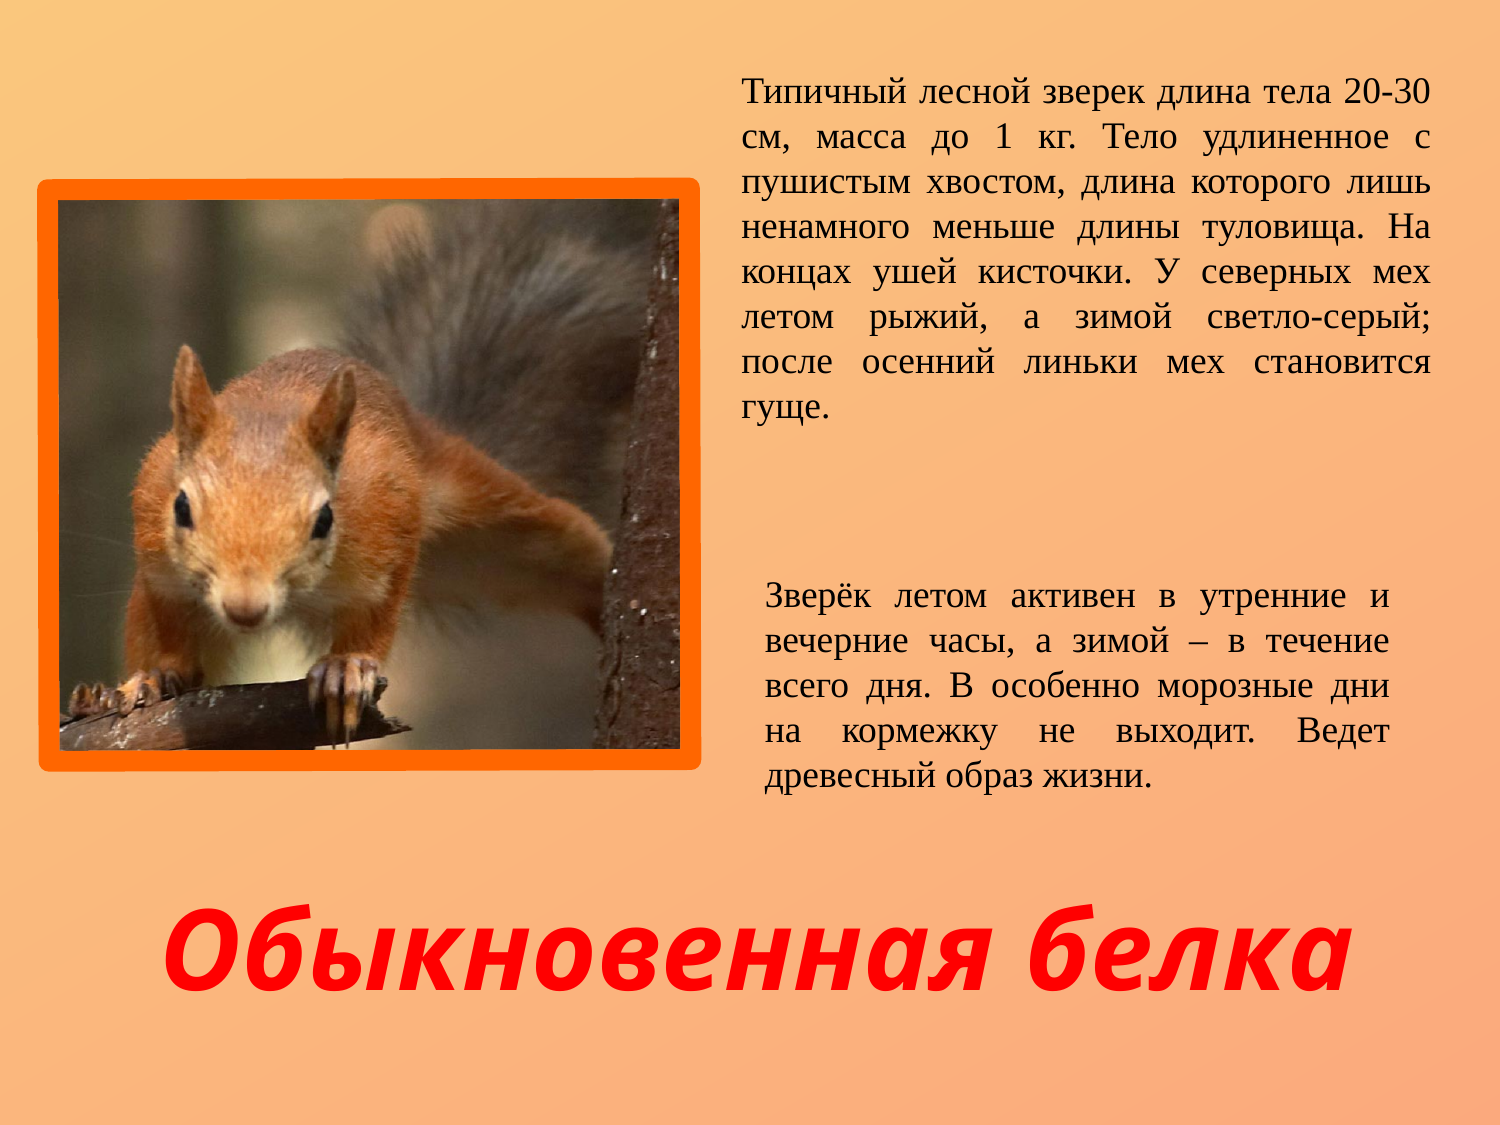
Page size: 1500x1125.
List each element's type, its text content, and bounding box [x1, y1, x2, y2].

picture [58, 198, 680, 751]
title Обыкновенная белка [82, 832, 1432, 1060]
text_box Типичный лесной зверек длина тела 20-30 см, масса до 1 кг. Тело удлиненное с пушистым хвостом, длина которого лишь ненамного меньше длины туловища. На концах ушей кисточки. У северных мех летом рыжий, а зимой светло-серый; после осенний линьки мех становится гуще. [726, 58, 1447, 434]
text_box Зверёк летом активен в утренние и вечерние часы, а зимой – в течение всего дня. В особенно морозные дни на кормежку не выходит. Ведет древесный образ жизни. [750, 562, 1406, 803]
